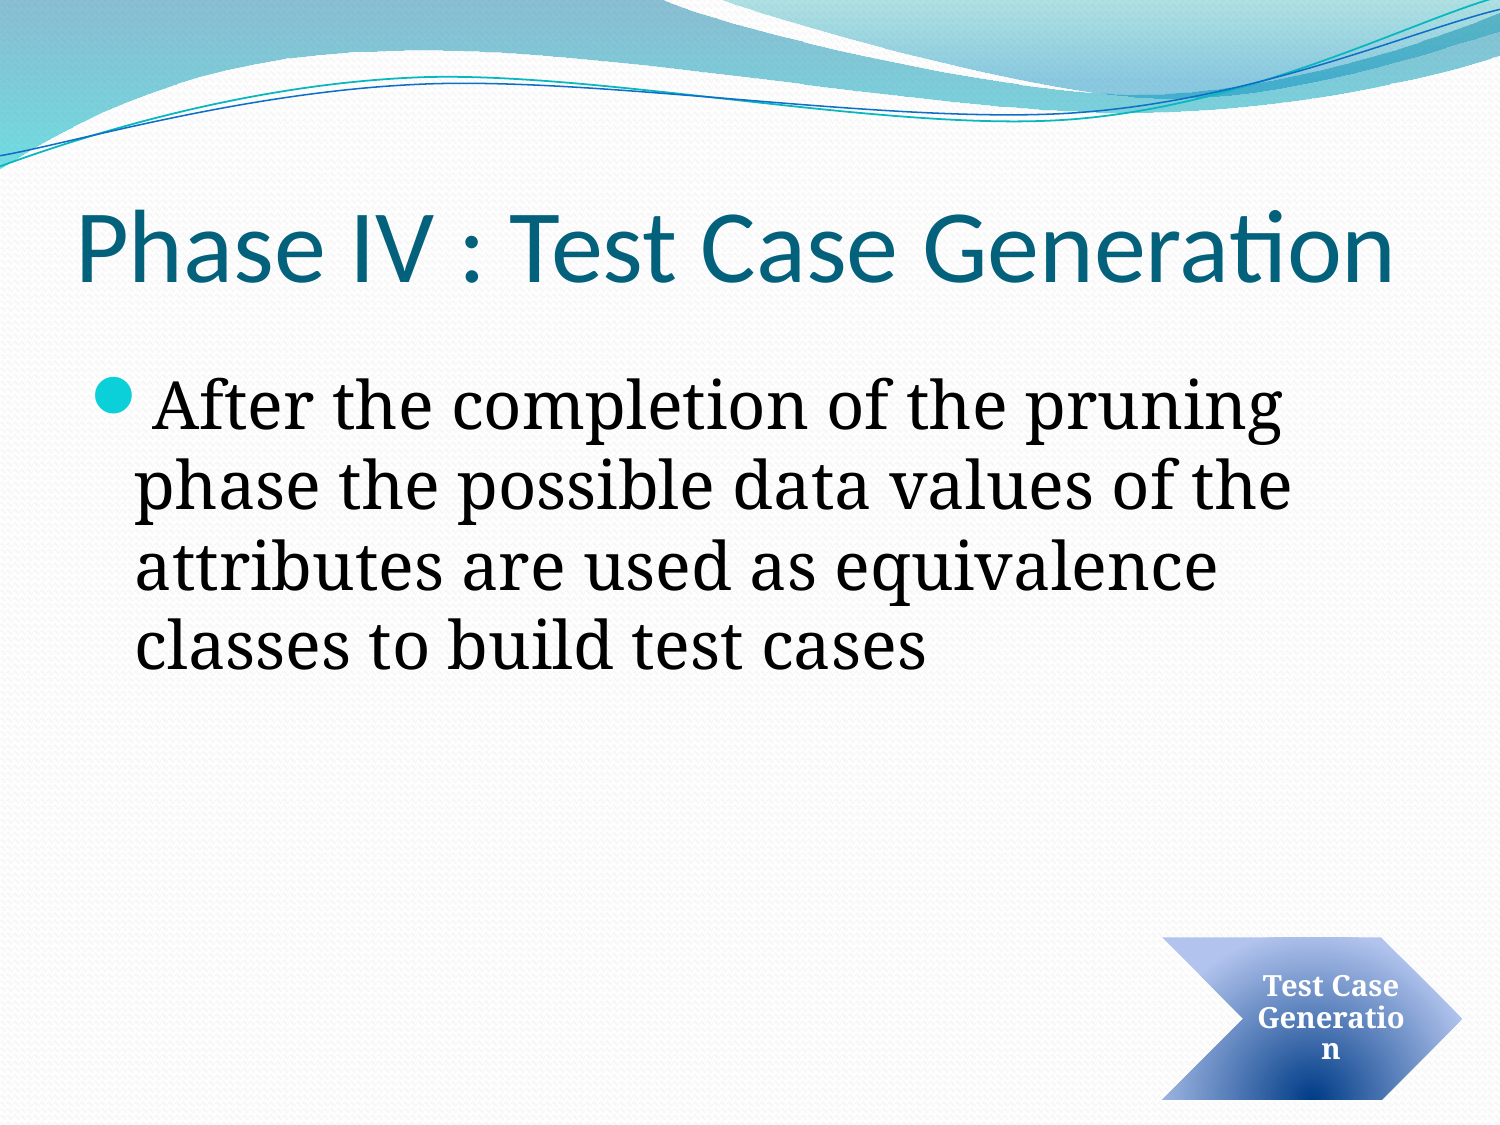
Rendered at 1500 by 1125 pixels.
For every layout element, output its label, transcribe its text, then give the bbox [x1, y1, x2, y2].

list After the completion of the pruning phase the possible data values of the attributes are used as equivalence classes to build test cases [75, 317, 1425, 1038]
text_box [1162, 937, 1463, 1101]
title Phase IV : Test Case Generation [75, 115, 1425, 303]
